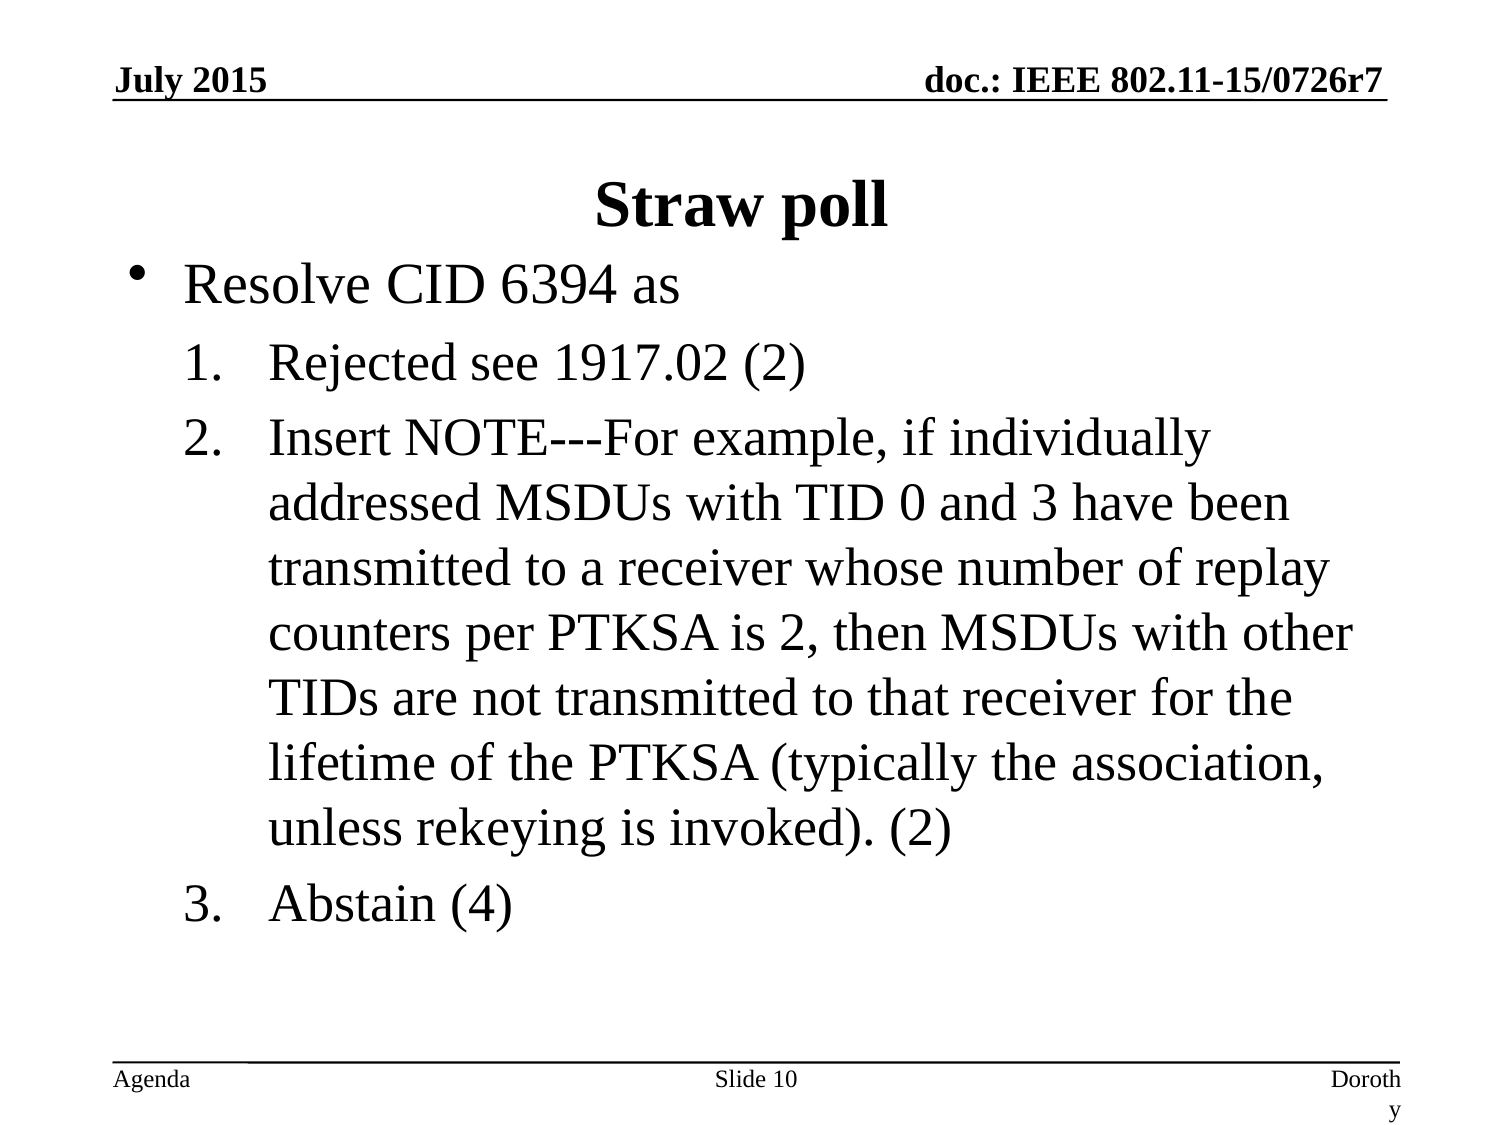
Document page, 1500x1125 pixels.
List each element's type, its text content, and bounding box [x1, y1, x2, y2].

list Resolve CID 6394 as Rejected see 1917.02 (2) Insert NOTE---For example, if individually addressed MSDUs with TID 0 and 3 have been transmitted to a receiver whose number of replay counters per PTKSA is 2, then MSDUs with other TIDs are not transmitted to that receiver for the lifetime of the PTKSA (typically the association, unless rekeying is invoked). (2) Abstain (4) [112, 237, 1388, 1075]
footer Dorothy Stanley, HP-Aruba Networks [1325, 1062, 1402, 1093]
slide_number Slide 10 [712, 1075, 800, 1093]
title Straw poll [112, 112, 1388, 237]
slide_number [114, 54, 425, 100]
